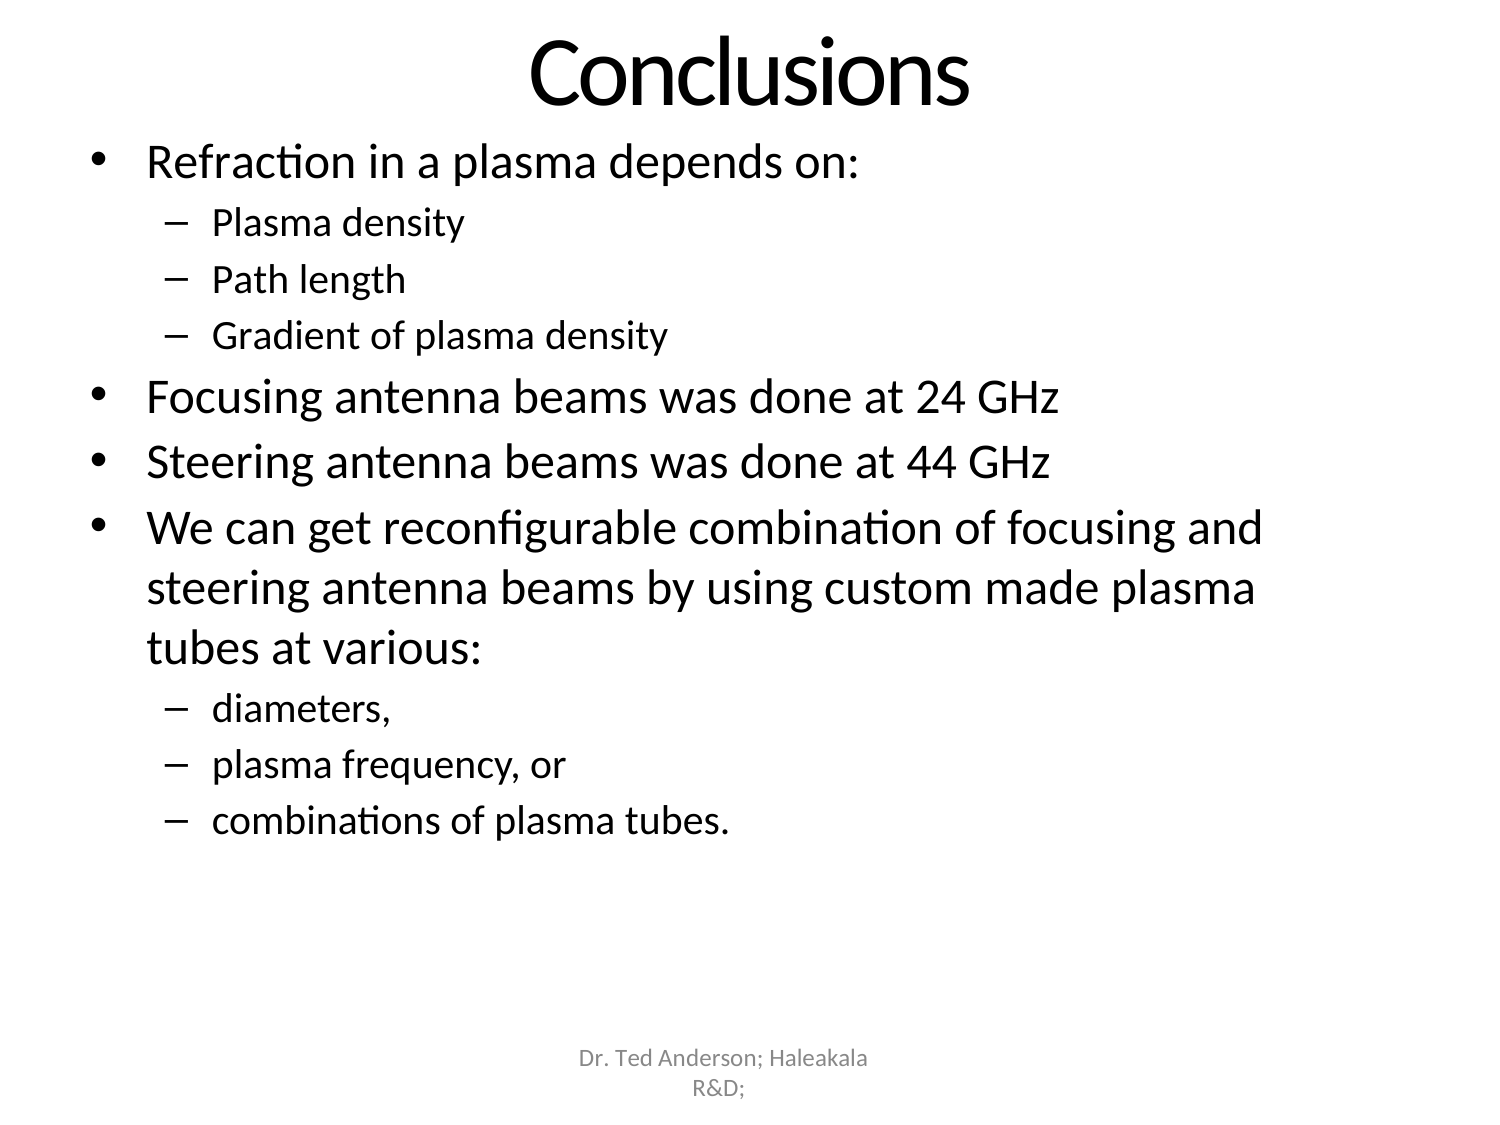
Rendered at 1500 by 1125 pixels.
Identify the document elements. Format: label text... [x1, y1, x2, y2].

text_box Refraction in a plasma depends on: Plasma density Path length Gradient of plasma density Focusing antenna beams was done at 24 GHz Steering antenna beams was done at 44 GHz We can get reconfigurable combination of focusing and steering antenna beams by using custom made plasma tubes at various: diameters, plasma frequency, or combinations of plasma tubes. [87, 128, 1345, 926]
text_box Conclusions [213, 5, 1288, 128]
text_box Dr. Ted Anderson; Haleakala R&D; [577, 1041, 923, 1105]
